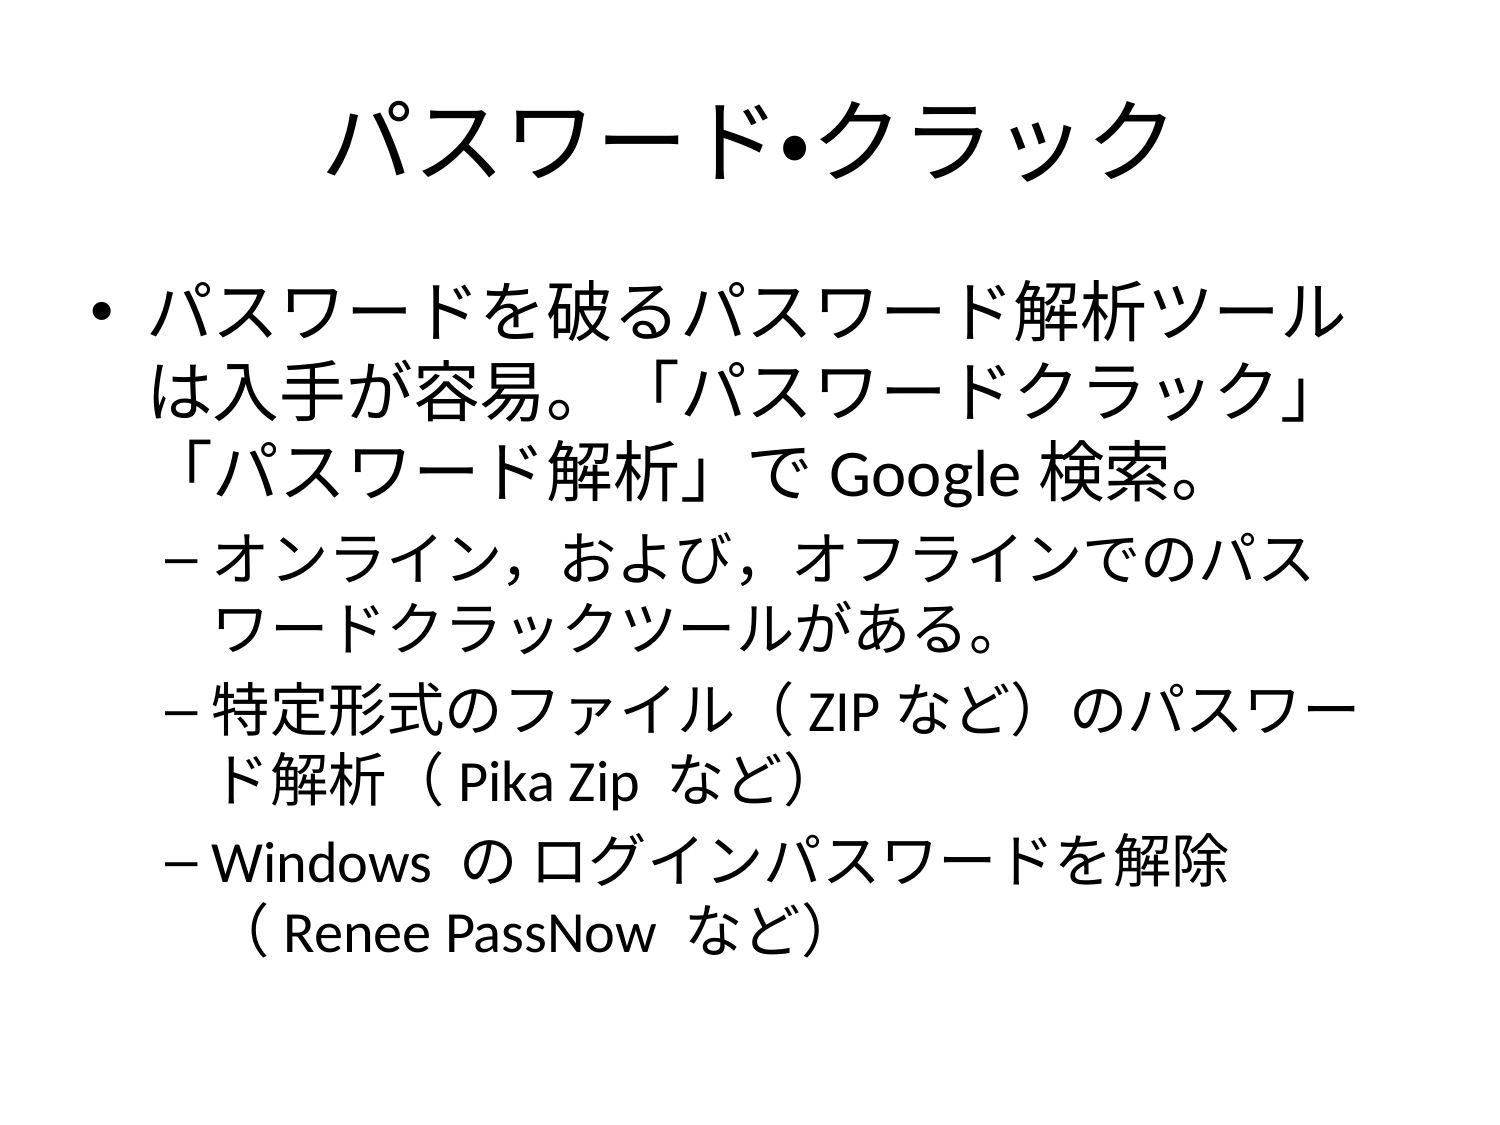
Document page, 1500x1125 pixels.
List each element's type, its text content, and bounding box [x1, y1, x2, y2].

list パスワードを破るパスワード解析ツールは入手が容易。「パスワードクラック」「パスワード解析」でGoogle検索。 オンライン，および，オフラインでのパスワードクラックツールがある。 特定形式のファイル（ZIPなど）のパスワード解析（Pika Zip など） Windows の ログインパスワードを解除（Renee PassNow など） [75, 262, 1425, 1005]
title パスワード・クラック [75, 45, 1425, 233]
